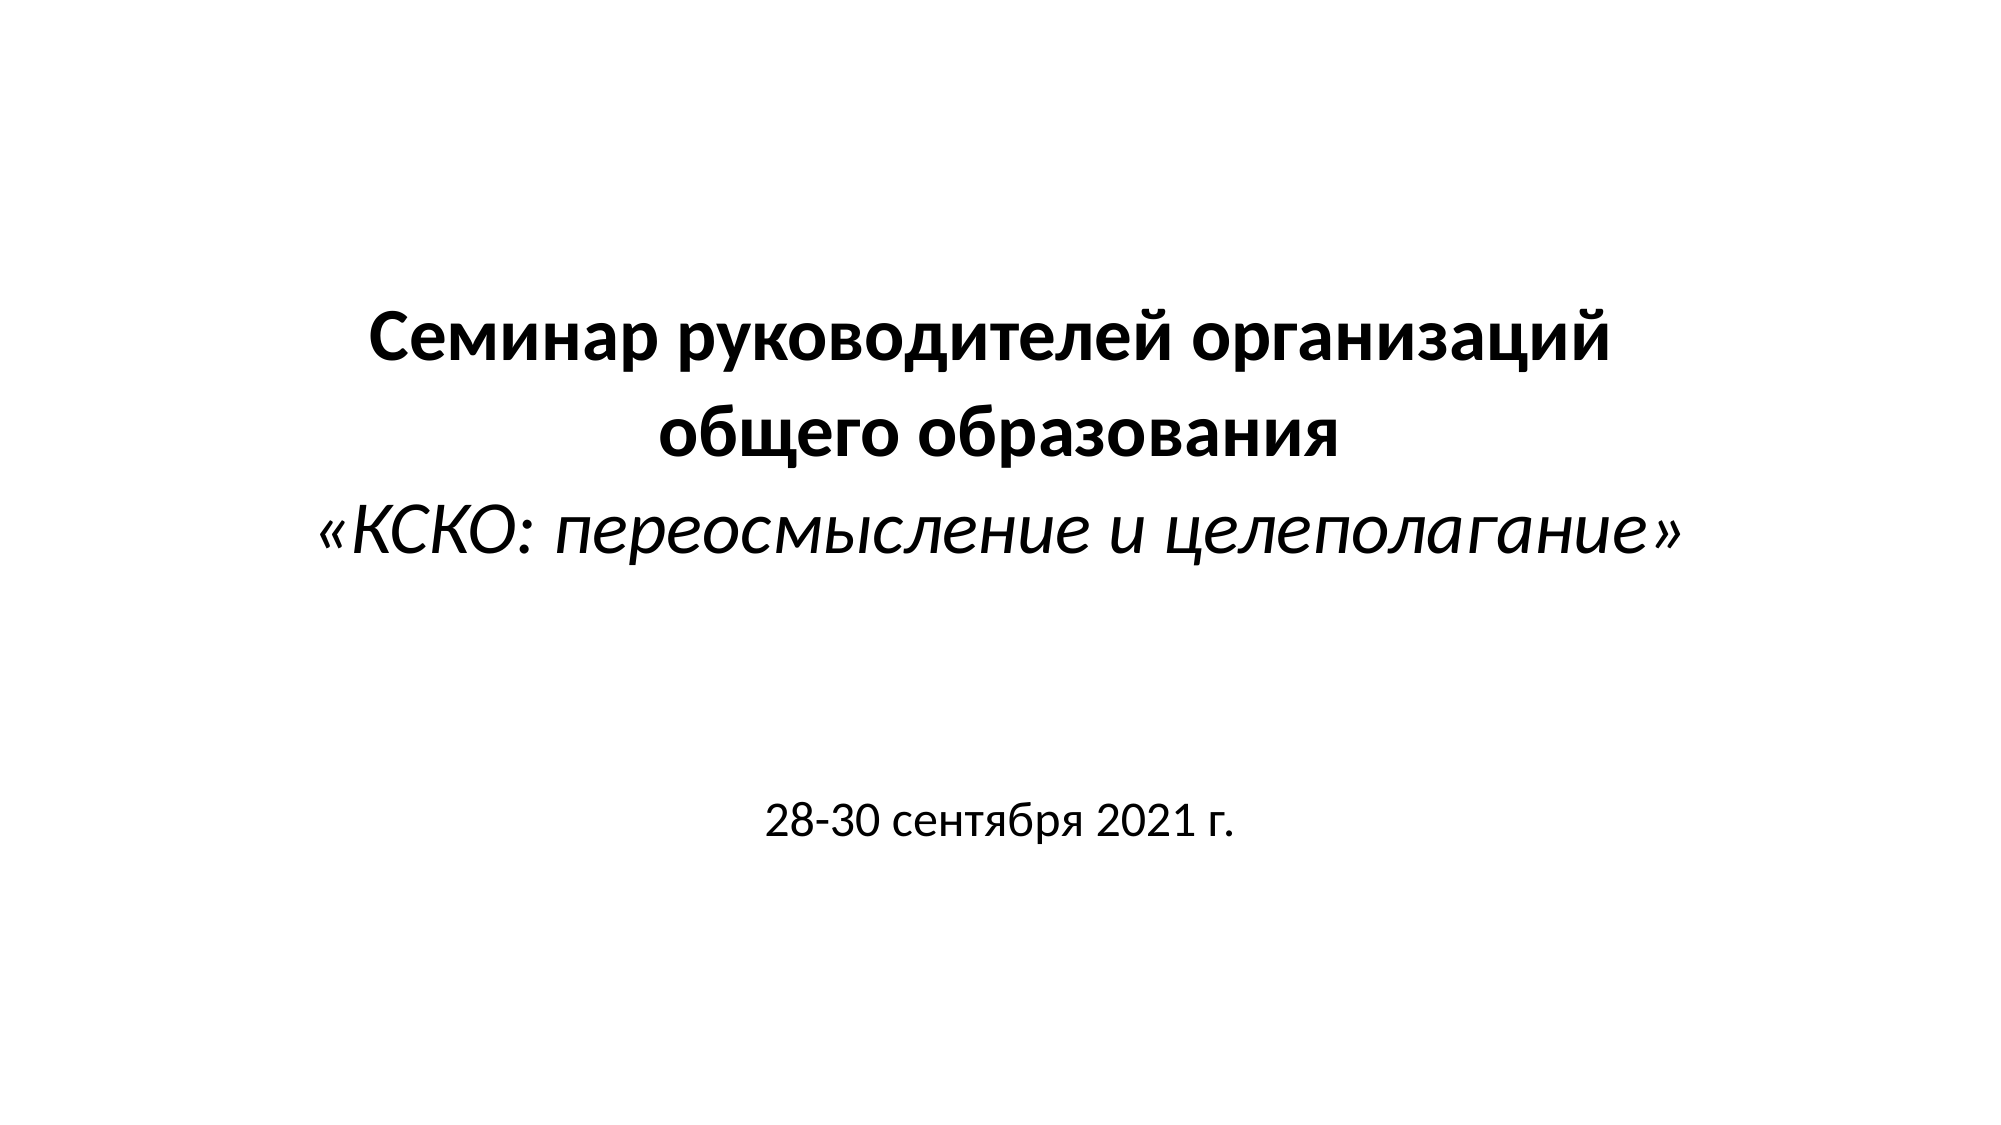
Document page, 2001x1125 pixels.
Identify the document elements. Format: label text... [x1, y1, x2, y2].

title Семинар руководителей организаций общего образования «КСКО: переосмысление и целеполагание» [249, 184, 1750, 576]
subtitle 28-30 сентября 2021 г. [249, 786, 1750, 863]
